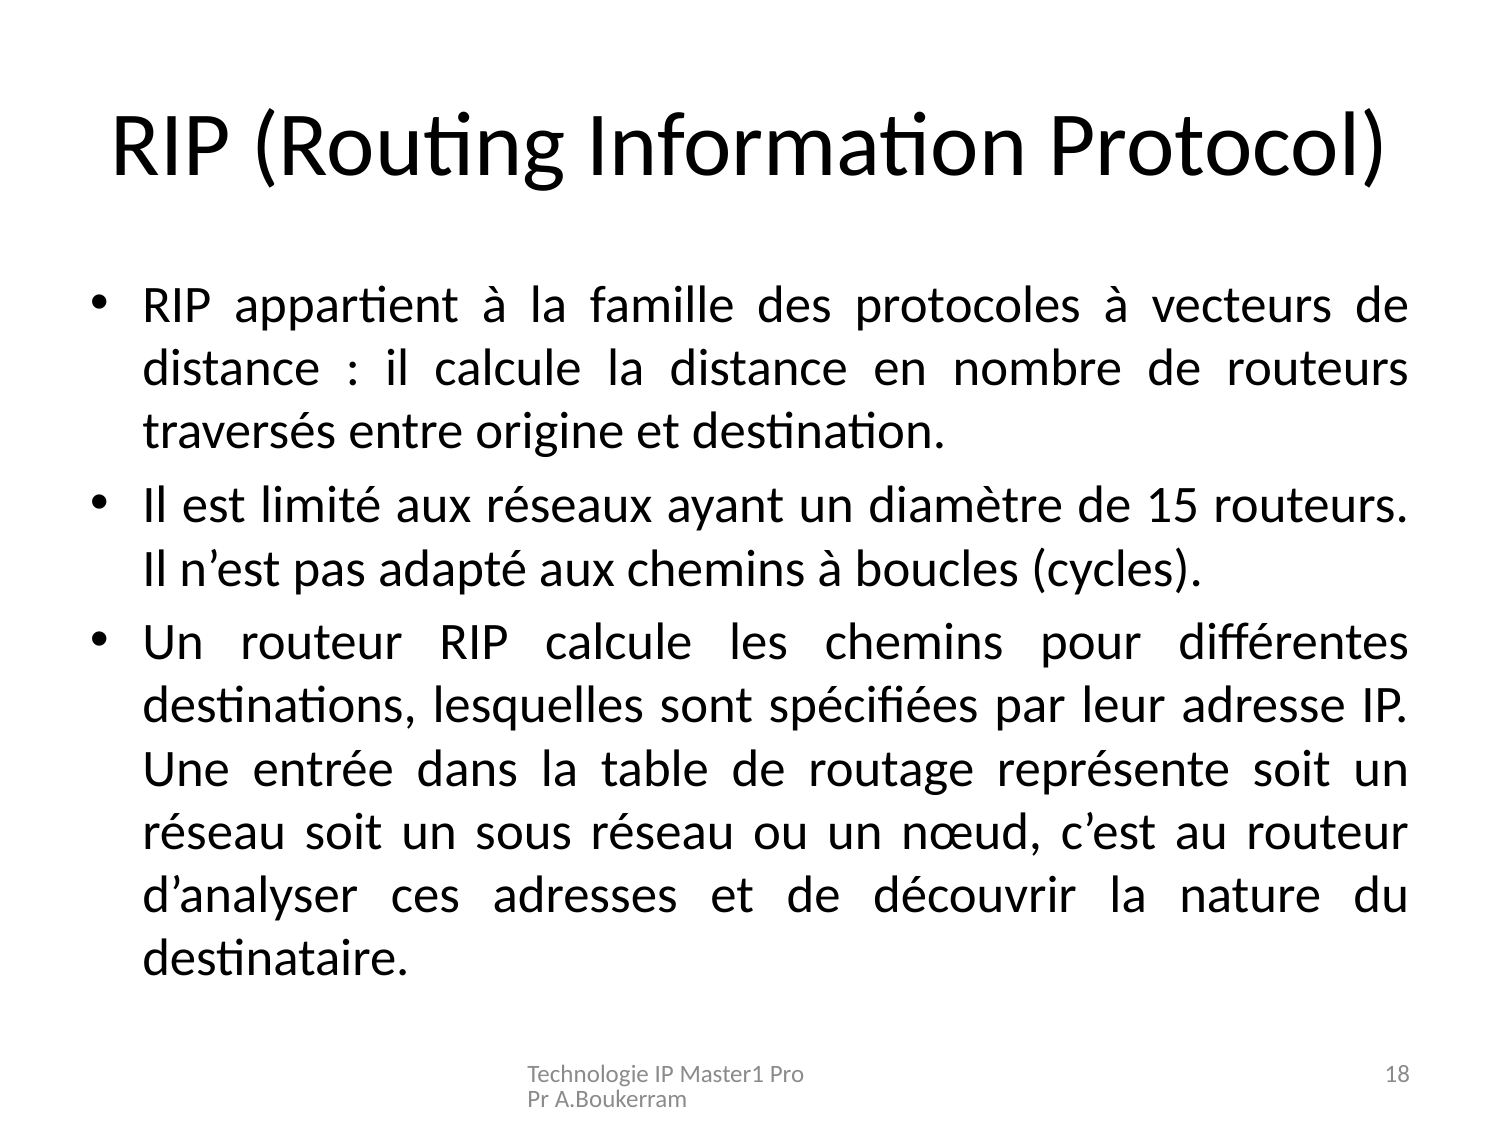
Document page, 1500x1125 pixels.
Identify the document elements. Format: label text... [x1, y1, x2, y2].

list RIP appartient à la famille des protocoles à vecteurs de distance : il calcule la distance en nombre de routeurs traversés entre origine et destination. Il est limité aux réseaux ayant un diamètre de 15 routeurs. Il n’est pas adapté aux chemins à boucles (cycles). Un routeur RIP calcule les chemins pour différentes destinations, lesquelles sont spécifiées par leur adresse IP. Une entrée dans la table de routage représente soit un réseau soit un sous réseau ou un nœud, c’est au routeur d’analyser ces adresses et de découvrir la nature du destinataire. [75, 262, 1425, 1005]
footer Technologie IP Master1 Pro Pr A.Boukerram [512, 1042, 988, 1103]
slide_number 18 [1074, 1042, 1425, 1103]
title RIP (Routing Information Protocol) [75, 45, 1425, 233]
